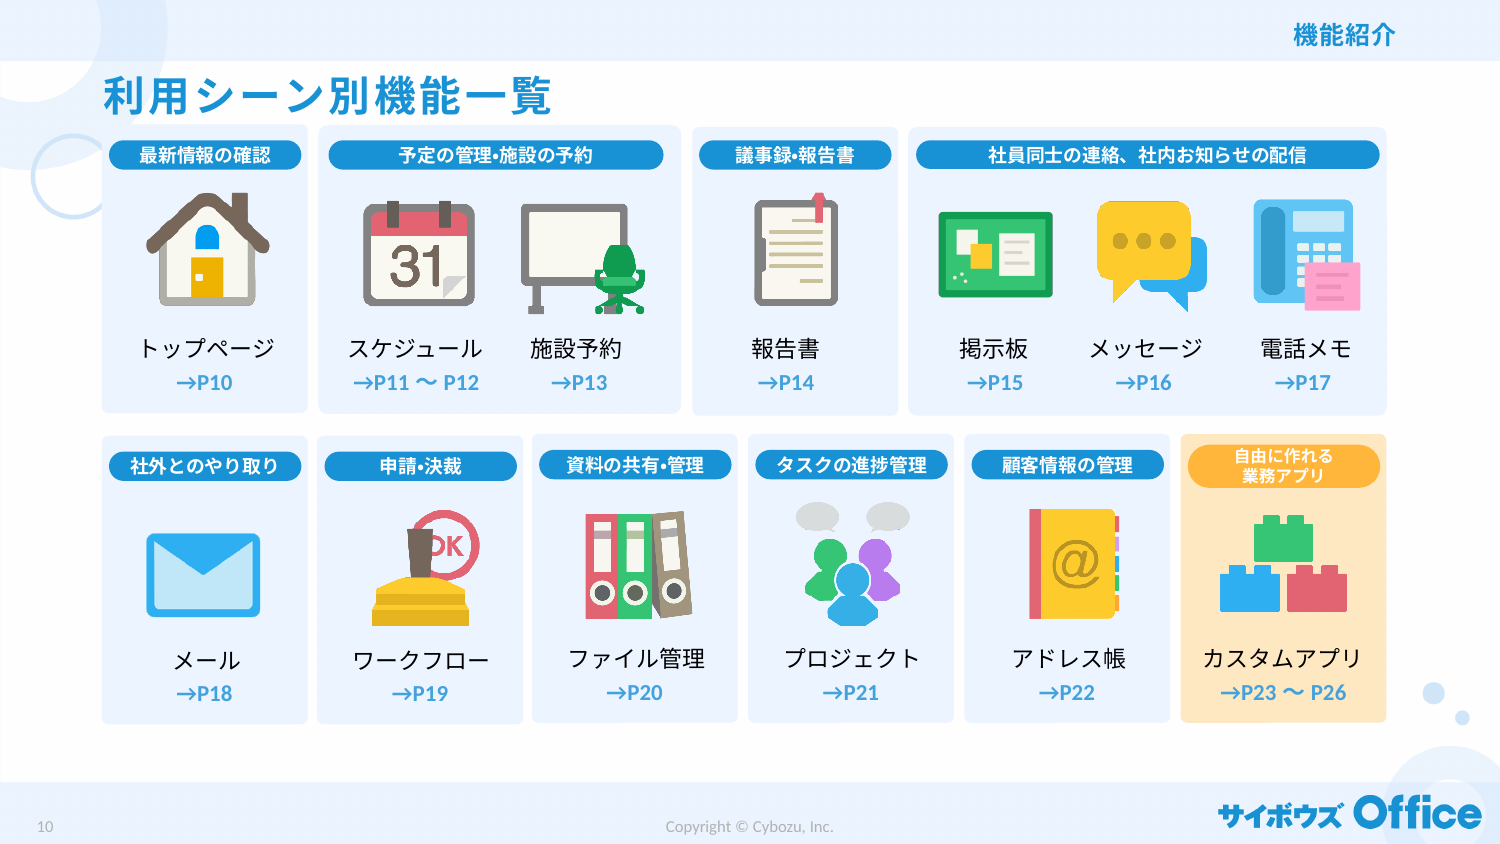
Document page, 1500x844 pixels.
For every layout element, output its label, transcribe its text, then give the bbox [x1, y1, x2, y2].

text_box [317, 128, 682, 415]
text_box →P17 [1247, 360, 1359, 403]
text_box →P20 [532, 669, 737, 713]
text_box →P14 [684, 360, 889, 403]
text_box →P23〜P26 [1181, 669, 1386, 713]
text_box 顧客情報の管理 [970, 448, 1166, 481]
text_box [691, 128, 899, 417]
text_box →P15 [944, 360, 1046, 403]
text_box 予定の管理・施設の予約 [327, 139, 665, 171]
text_box [101, 435, 309, 725]
text_box →P19 [317, 671, 523, 714]
text_box プロジェクト [761, 637, 945, 669]
text_box 社員同士の連絡、社内お知らせの配信 [915, 139, 1381, 170]
picture [0, 0, 1500, 844]
text_box 最新情報の確認 [107, 139, 303, 171]
text_box 自由に作れる 業務アプリ [1186, 443, 1382, 489]
text_box スケジュール [324, 327, 485, 370]
text_box ファイル管理 [545, 637, 728, 669]
text_box [316, 435, 524, 725]
text_box 施設予約 [485, 327, 669, 360]
footer Copyright © Cybozu, Inc. [496, 798, 1004, 844]
title 利用シーン別機能一覧 [103, 68, 1397, 128]
text_box 社外とのやり取り [107, 450, 303, 482]
text_box →P10 [102, 360, 307, 403]
text_box 機能紹介 [858, 19, 1397, 50]
text_box →P16 [1073, 360, 1215, 403]
text_box [907, 128, 1388, 327]
text_box メール [115, 638, 298, 671]
text_box カスタムアプリ [1185, 637, 1382, 669]
text_box [1179, 433, 1387, 724]
text_box ワークフロー [330, 638, 514, 671]
text_box →P18 [102, 671, 307, 714]
text_box 報告書 [695, 327, 878, 360]
text_box 電話メモ [1215, 327, 1398, 370]
text_box トップページ [115, 327, 298, 360]
text_box [531, 433, 739, 724]
text_box →P21 [748, 669, 954, 713]
text_box 資料の共有・管理 [538, 448, 733, 481]
text_box [963, 433, 1171, 724]
text_box 申請・決裁 [323, 450, 519, 482]
text_box →P22 [965, 669, 1170, 713]
slide_number 9 [21, 798, 104, 844]
text_box メッセージ [1054, 327, 1215, 370]
text_box タスクの進捗管理 [754, 448, 949, 481]
text_box [907, 370, 1388, 417]
text_box →P13 [477, 360, 682, 403]
text_box 議事録・報告書 [698, 139, 893, 171]
text_box [101, 123, 309, 414]
text_box 掲示板 [902, 327, 1054, 370]
text_box →P11～P12 [331, 360, 477, 403]
text_box [747, 433, 955, 724]
text_box アドレス帳 [977, 637, 1161, 669]
